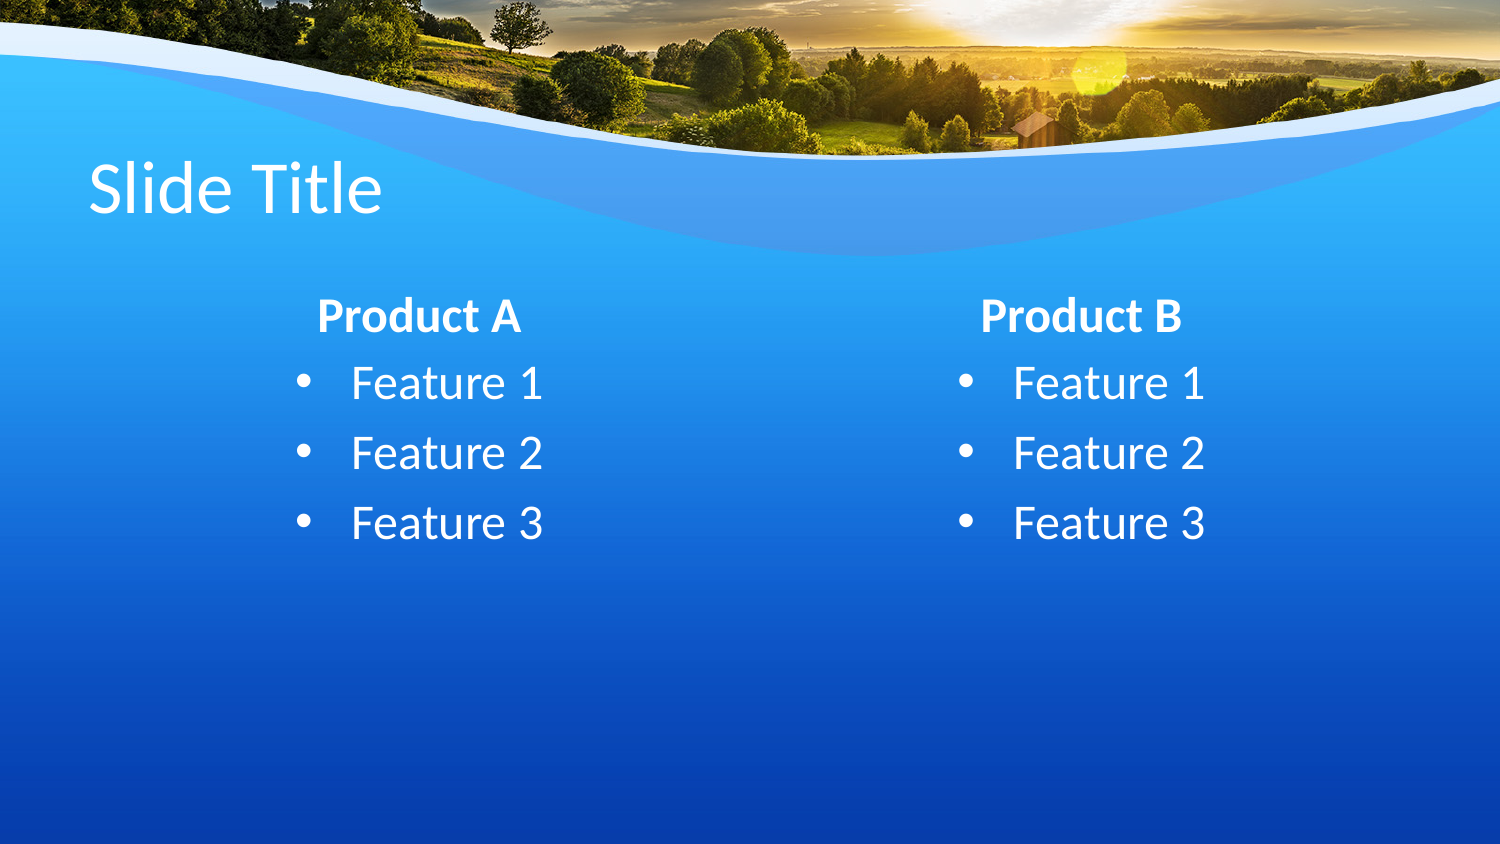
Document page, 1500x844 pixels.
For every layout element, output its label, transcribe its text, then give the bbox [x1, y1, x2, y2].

picture [0, 0, 1500, 844]
list Product B [750, 271, 1413, 342]
list Feature 1 Feature 2 Feature 3 [88, 342, 750, 694]
title Slide Title [73, 121, 1427, 247]
list Feature 1 Feature 2 Feature 3 [750, 342, 1413, 694]
list Product A [88, 271, 750, 342]
